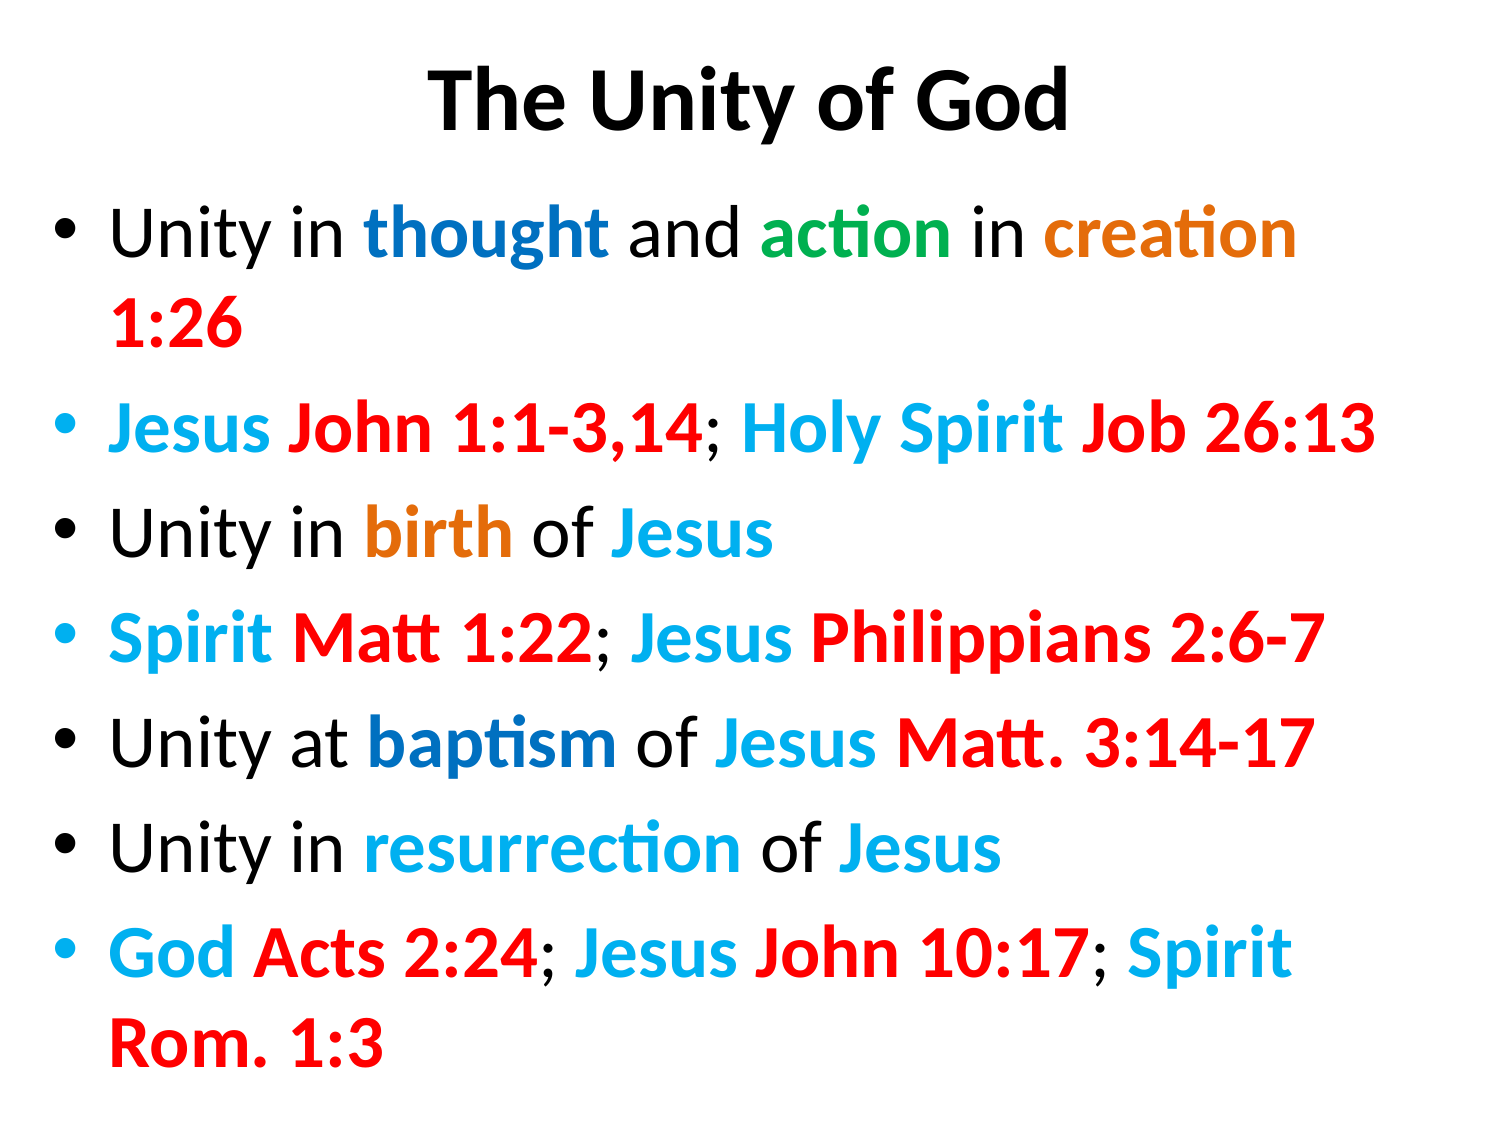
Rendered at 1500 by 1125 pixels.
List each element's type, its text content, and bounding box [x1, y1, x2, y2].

title The Unity of God [75, 0, 1425, 174]
list Unity in thought and action in creation 1:26 Jesus John 1:1-3,14; Holy Spirit Job 26:13 Unity in birth of Jesus Spirit Matt 1:22; Jesus Philippians 2:6-7 Unity at baptism of Jesus Matt. 3:14-17 Unity in resurrection of Jesus God Acts 2:24; Jesus John 10:17; Spirit Rom. 1:3 [37, 174, 1463, 1125]
